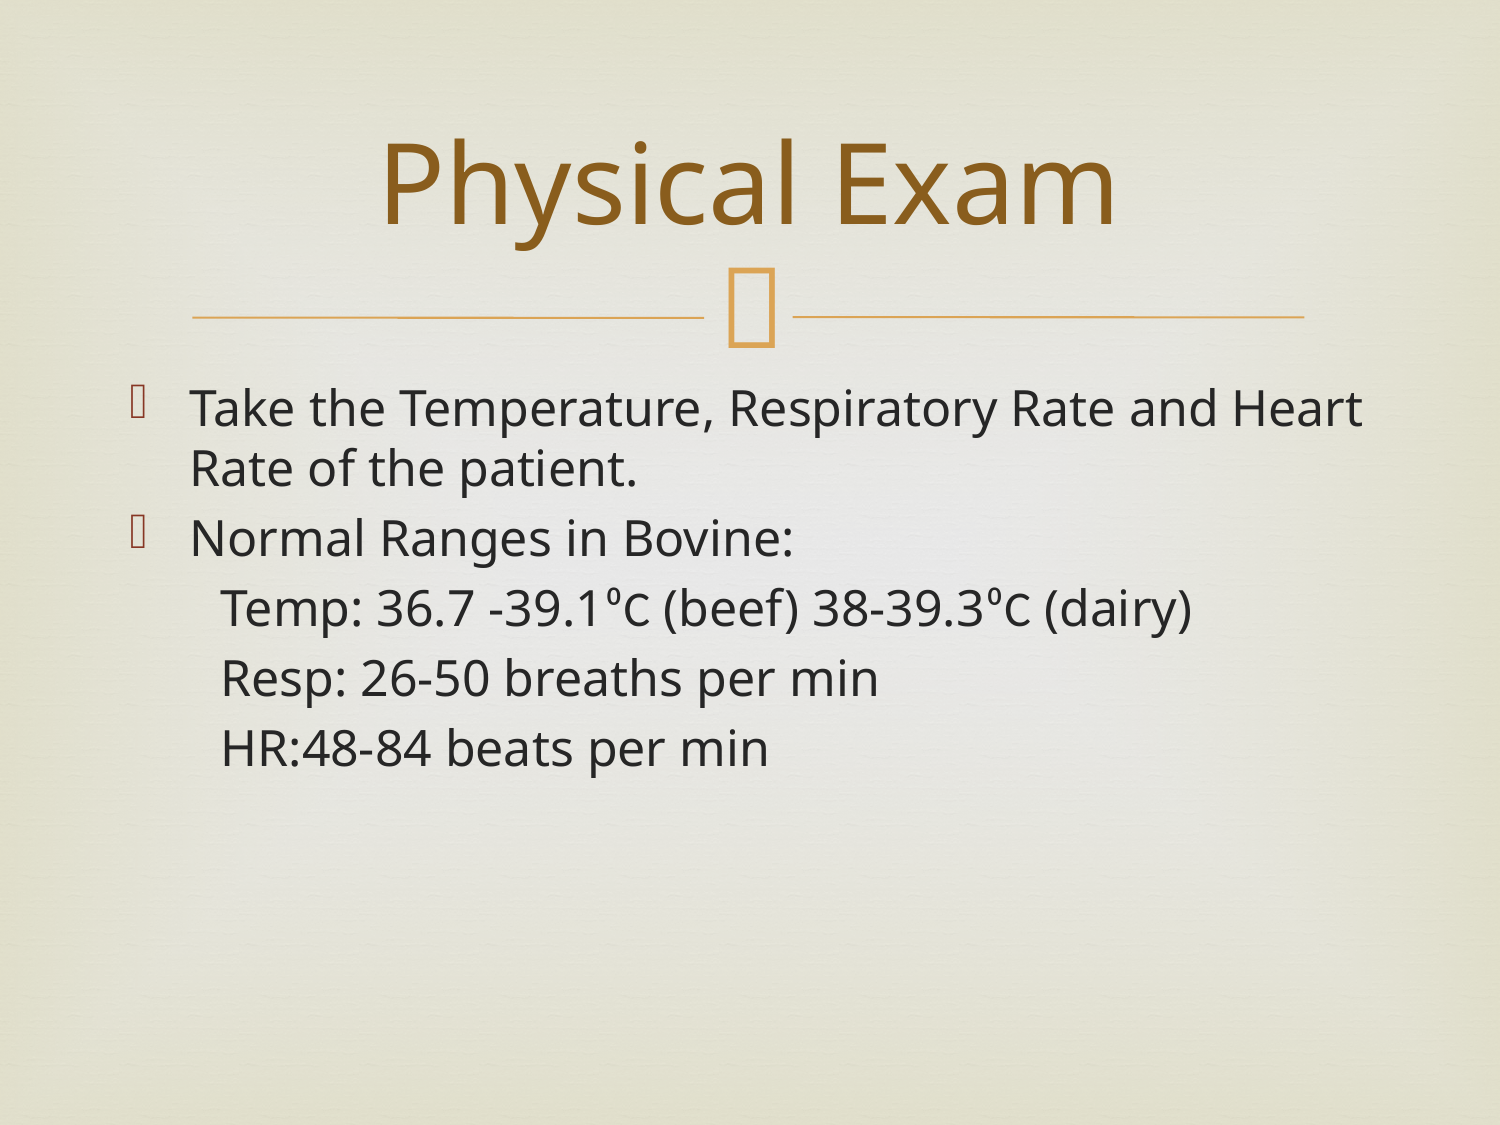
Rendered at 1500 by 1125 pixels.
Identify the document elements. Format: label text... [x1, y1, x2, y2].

title Physical Exam [112, 93, 1386, 267]
list Take the Temperature, Respiratory Rate and Heart Rate of the patient. Normal Ranges in Bovine: Temp: 36.7 -39.1⁰C (beef) 38-39.3⁰C (dairy) Resp: 26-50 breaths per min HR:48-84 beats per min [114, 368, 1386, 1005]
